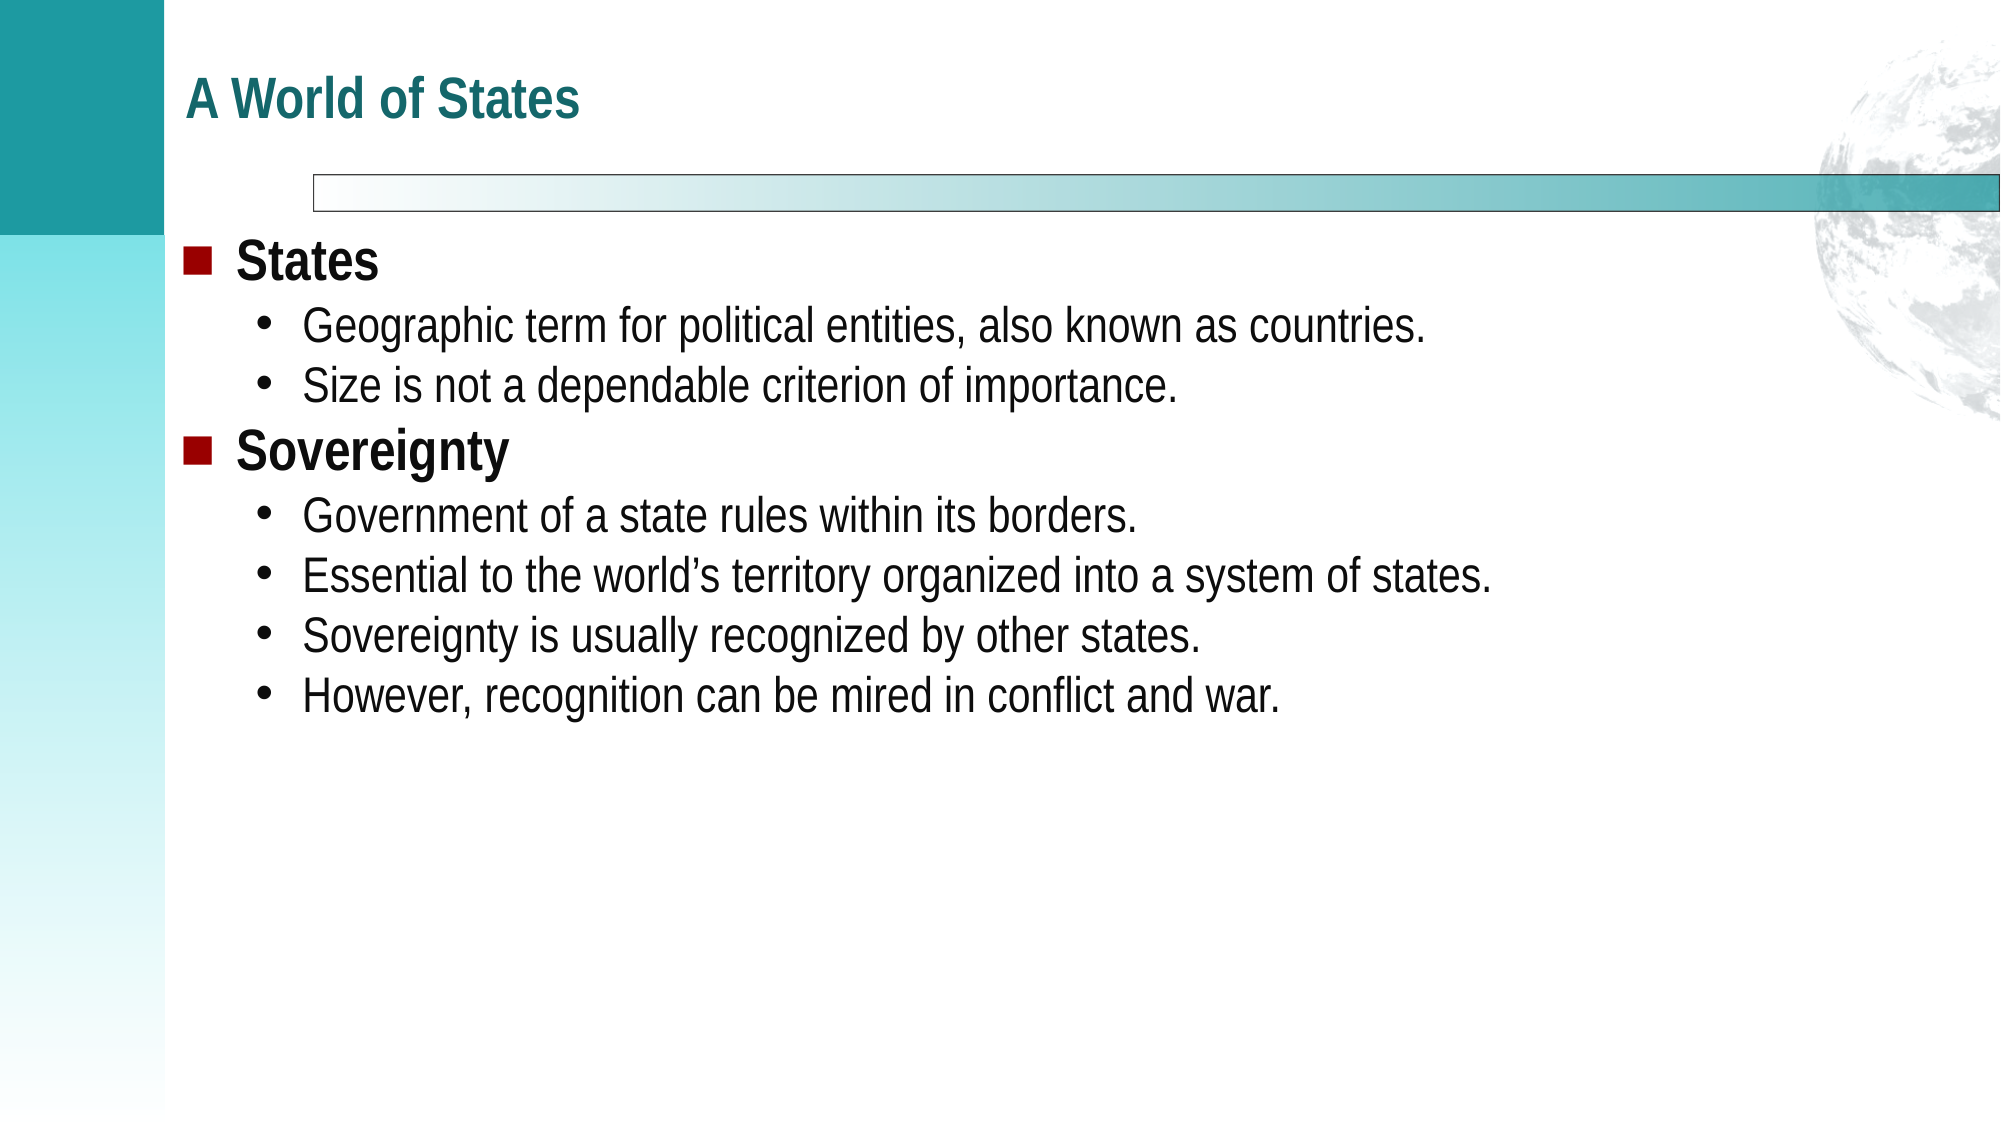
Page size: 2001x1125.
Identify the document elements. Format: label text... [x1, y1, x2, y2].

list States Geographic term for political entities, also known as countries. Size is not a dependable criterion of importance. Sovereignty Government of a state rules within its borders. Essential to the world’s territory organized into a system of states. Sovereignty is usually recognized by other states. However, recognition can be mired in conflict and war. [165, 214, 1970, 1084]
title A World of States [170, 16, 1967, 173]
